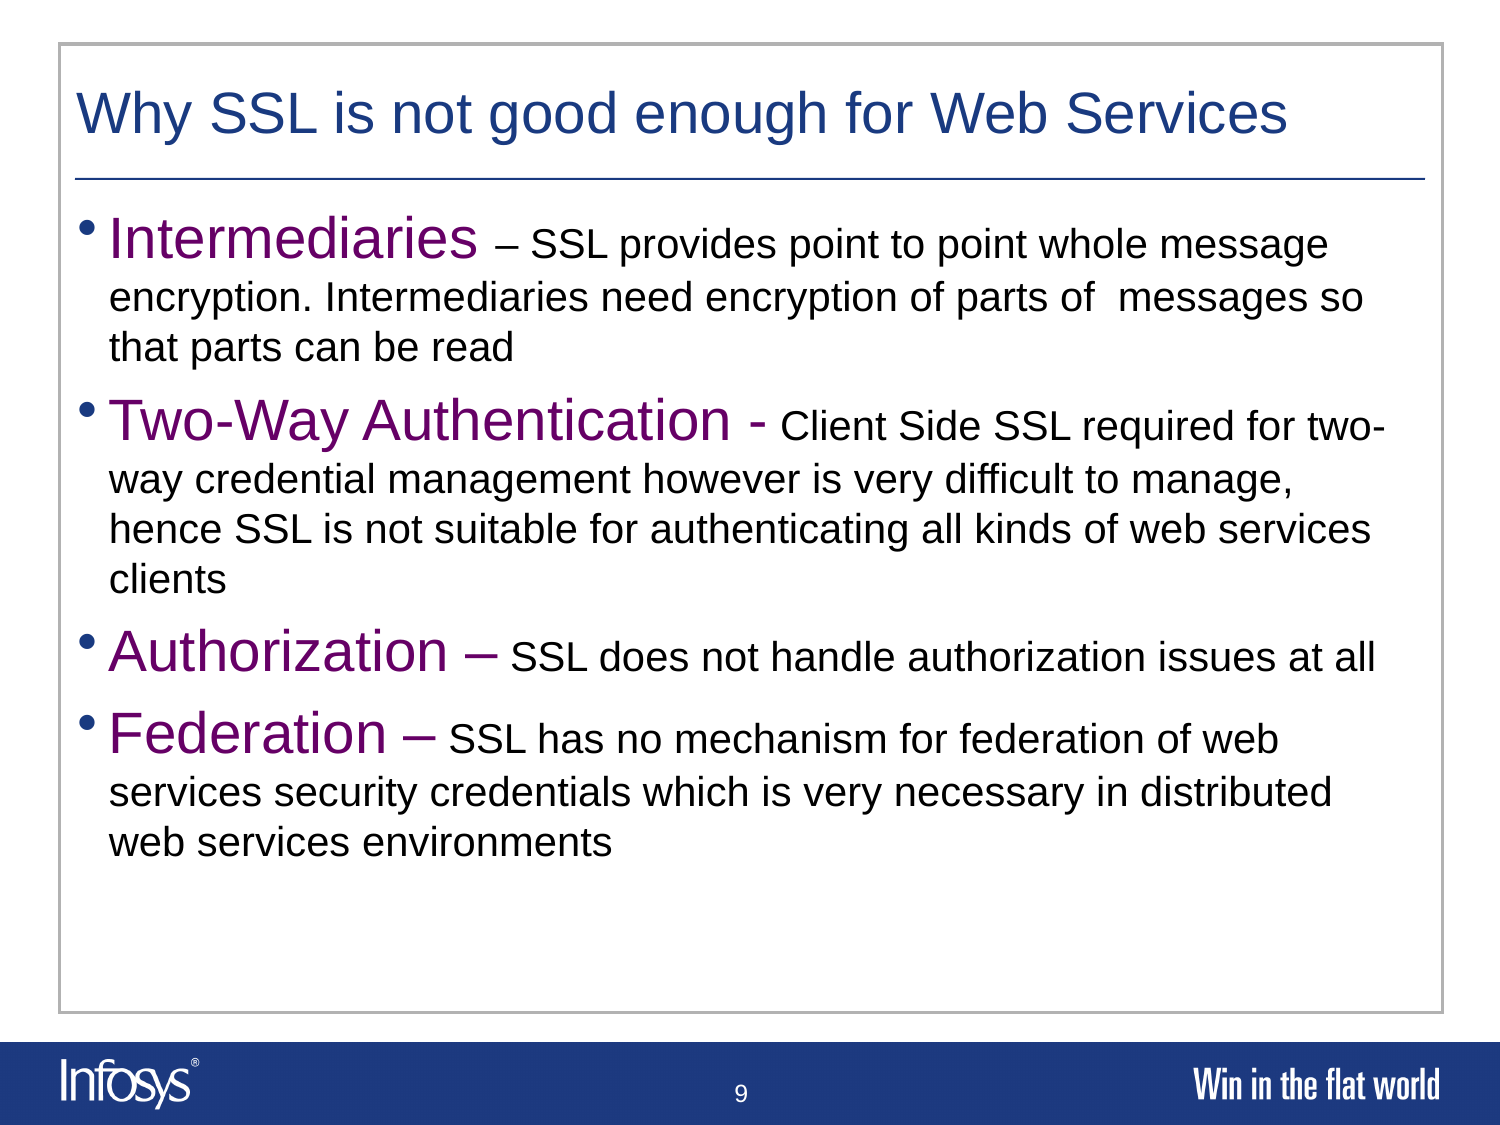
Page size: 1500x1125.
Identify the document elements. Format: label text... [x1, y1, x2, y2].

title Why SSL is not good enough for Web Services [76, 60, 1413, 161]
picture [0, 1042, 1500, 1125]
list Intermediaries – SSL provides point to point whole message encryption. Intermediaries need encryption of parts of messages so that parts can be read Two-Way Authentication - Client Side SSL required for two-way credential management however is very difficult to manage, hence SSL is not suitable for authenticating all kinds of web services clients Authorization – SSL does not handle authorization issues at all Federation – SSL has no mechanism for federation of web services security credentials which is very necessary in distributed web services environments [77, 199, 1420, 999]
